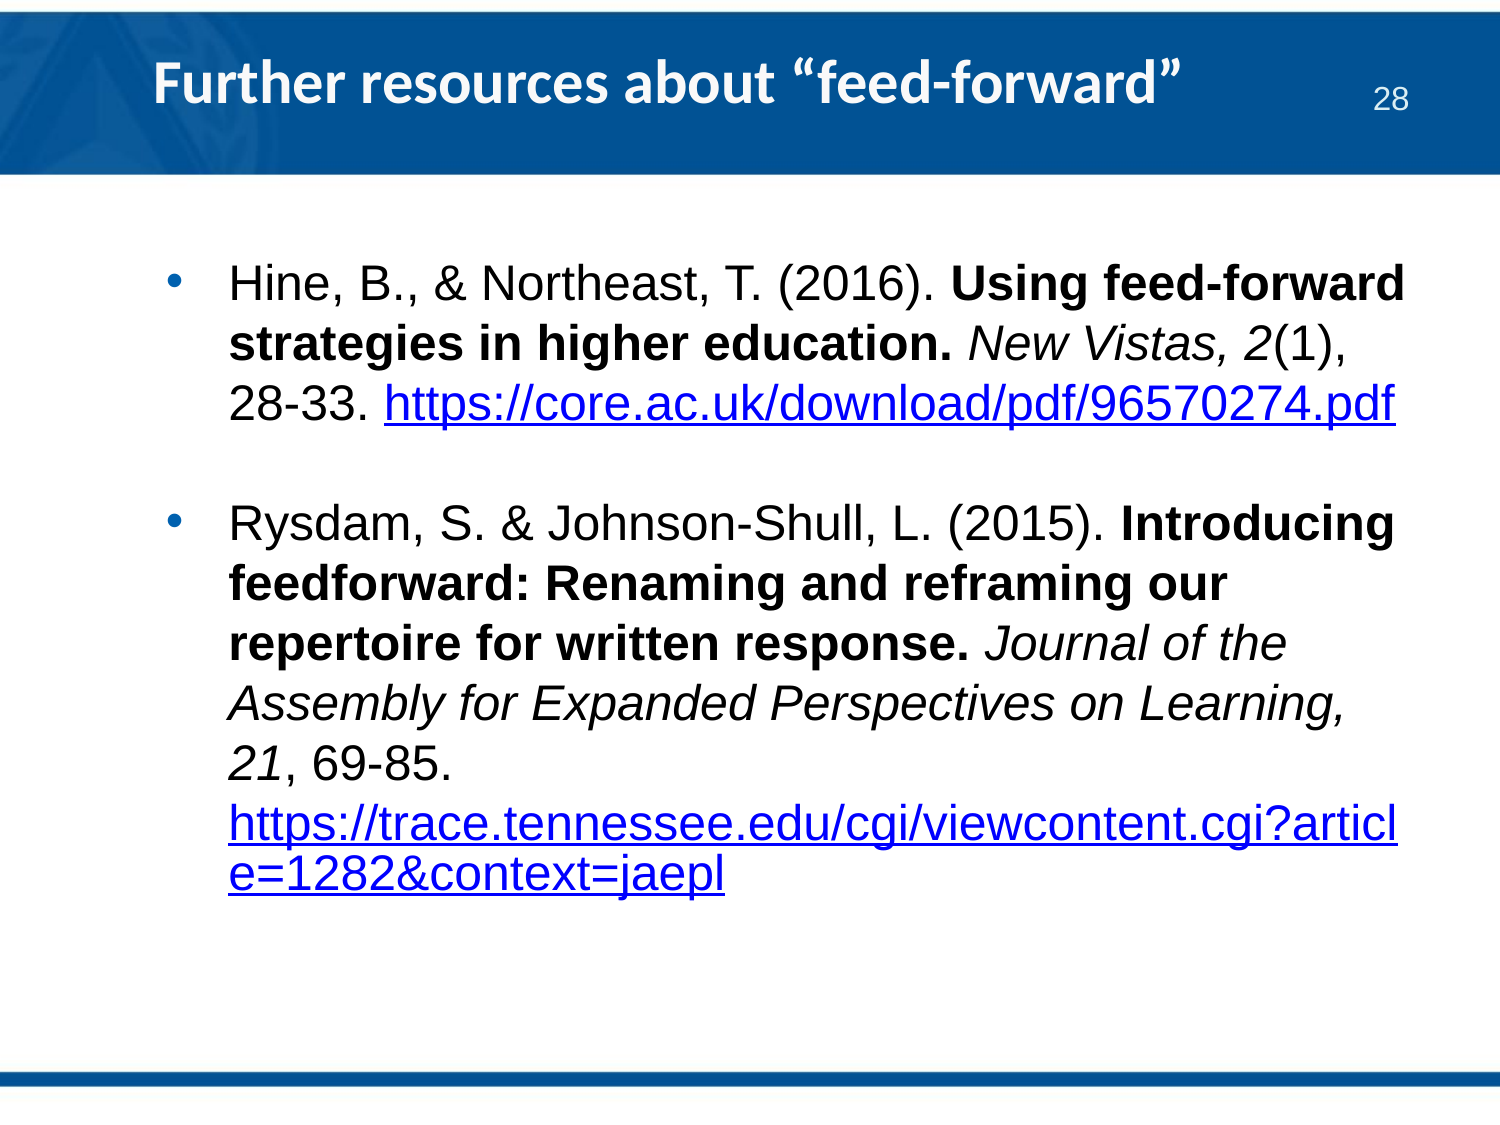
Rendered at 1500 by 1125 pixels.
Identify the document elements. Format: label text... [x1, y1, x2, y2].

picture [0, 0, 1500, 1125]
title Further resources about “feed-forward” [138, 33, 1346, 162]
list Hine, B., & Northeast, T. (2016). Using feed-forward strategies in higher education. New Vistas, 2(1), 28-33. https://core.ac.uk/download/pdf/96570274.pdf Rysdam, S. & Johnson-Shull, L. (2015). Introducing feedforward: Renaming and reframing our repertoire for written response. Journal of the Assembly for Expanded Perspectives on Learning, 21, 69-85. https://trace.tennessee.edu/cgi/viewcontent.cgi?article=1282&context=jaepl [138, 242, 1425, 883]
